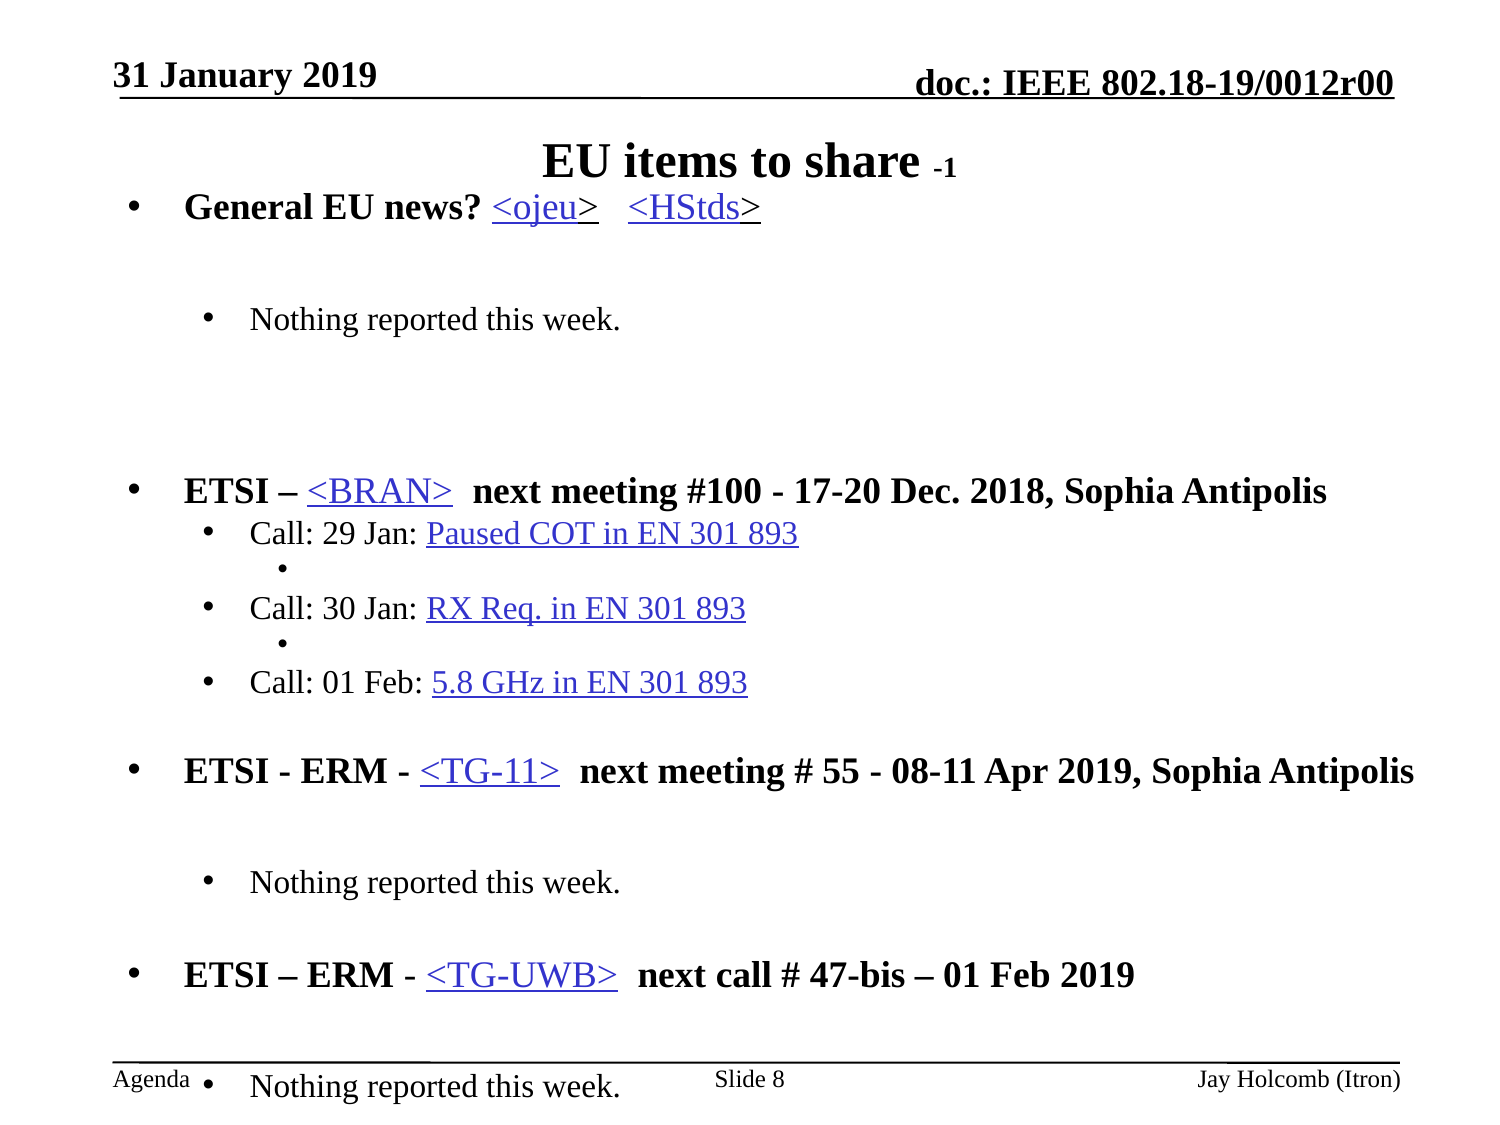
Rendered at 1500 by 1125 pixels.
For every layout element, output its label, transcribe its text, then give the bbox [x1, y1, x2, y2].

slide_number Slide 8 [699, 1061, 800, 1123]
footer Jay Holcomb (Itron) [878, 1061, 1402, 1093]
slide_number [112, 49, 488, 95]
list General EU news? <ojeu> <HStds> Nothing reported this week. ETSI – <BRAN> next meeting #100 - 17-20 Dec. 2018, Sophia Antipolis Call: 29 Jan: Paused COT in EN 301 893 Call: 30 Jan: RX Req. in EN 301 893 Call: 01 Feb: 5.8 GHz in EN 301 893 ETSI - ERM - <TG-11> next meeting # 55 - 08-11 Apr 2019, Sophia Antipolis Nothing reported this week. ETSI – ERM - <TG-UWB> next call # 47-bis – 01 Feb 2019 Nothing reported this week. [112, 174, 1476, 1063]
title EU items to share -1 [112, 100, 1388, 174]
